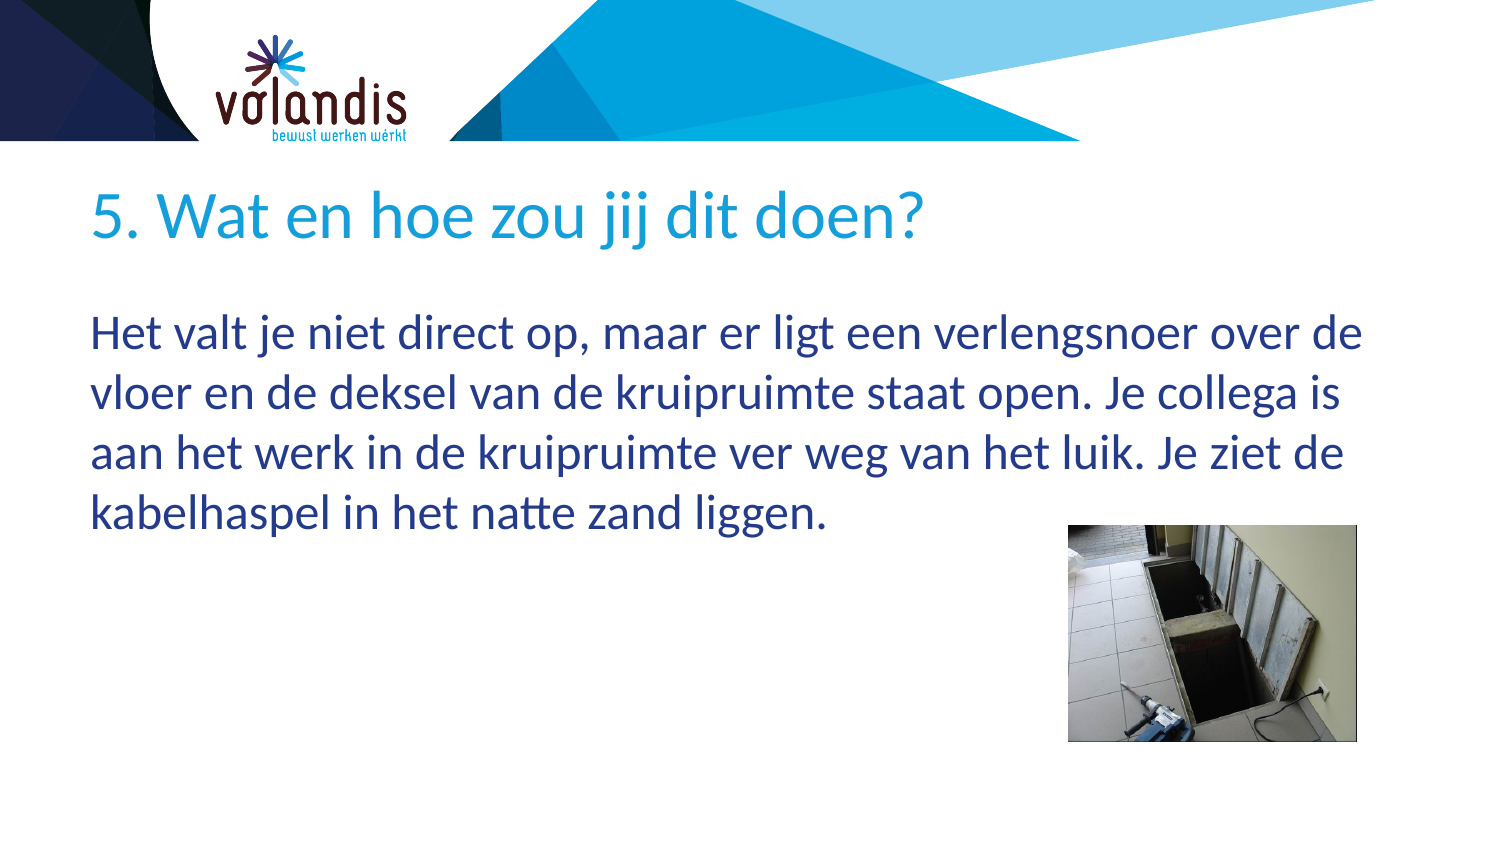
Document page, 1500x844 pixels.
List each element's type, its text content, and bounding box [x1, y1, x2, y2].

list Het valt je niet direct op, maar er ligt een verlengsnoer over de vloer en de deksel van de kruipruimte staat open. Je collega is aan het werk in de kruipruimte ver weg van het luik. Je ziet de kabelhaspel in het natte zand liggen. [75, 292, 1425, 754]
picture [0, 0, 1500, 844]
title 5. Wat en hoe zou jij dit doen? [75, 162, 1425, 253]
